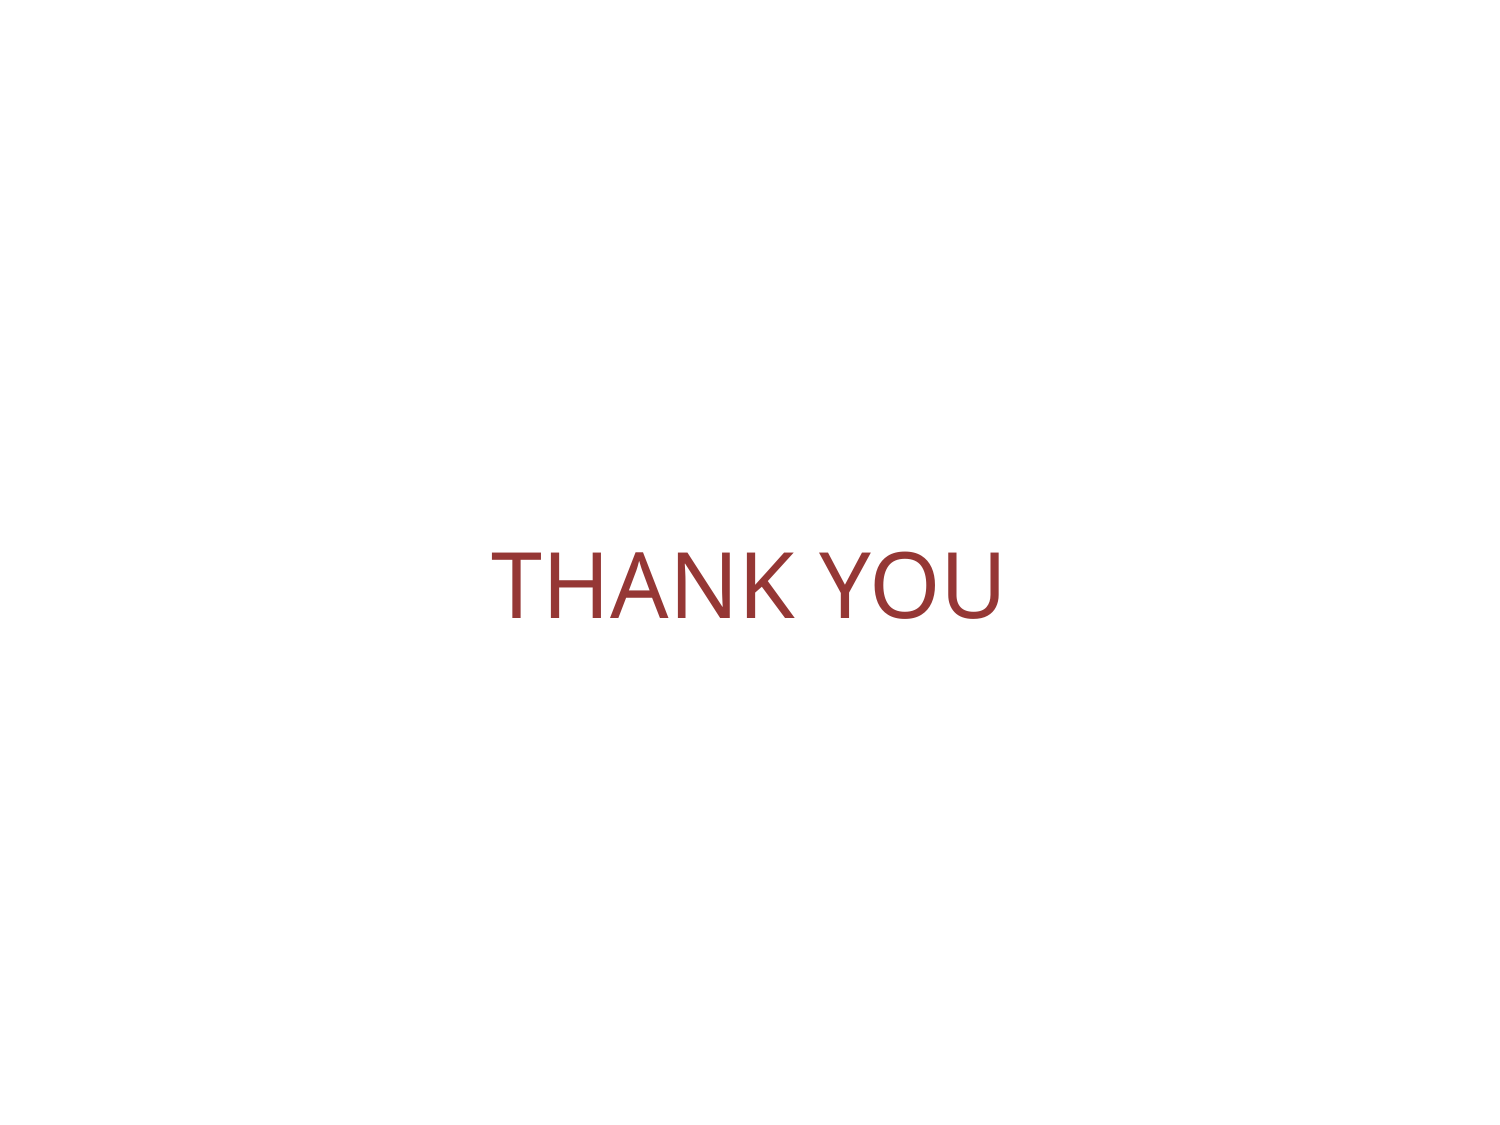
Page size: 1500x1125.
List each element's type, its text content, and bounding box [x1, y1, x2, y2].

list THANK YOU [75, 262, 1425, 1005]
